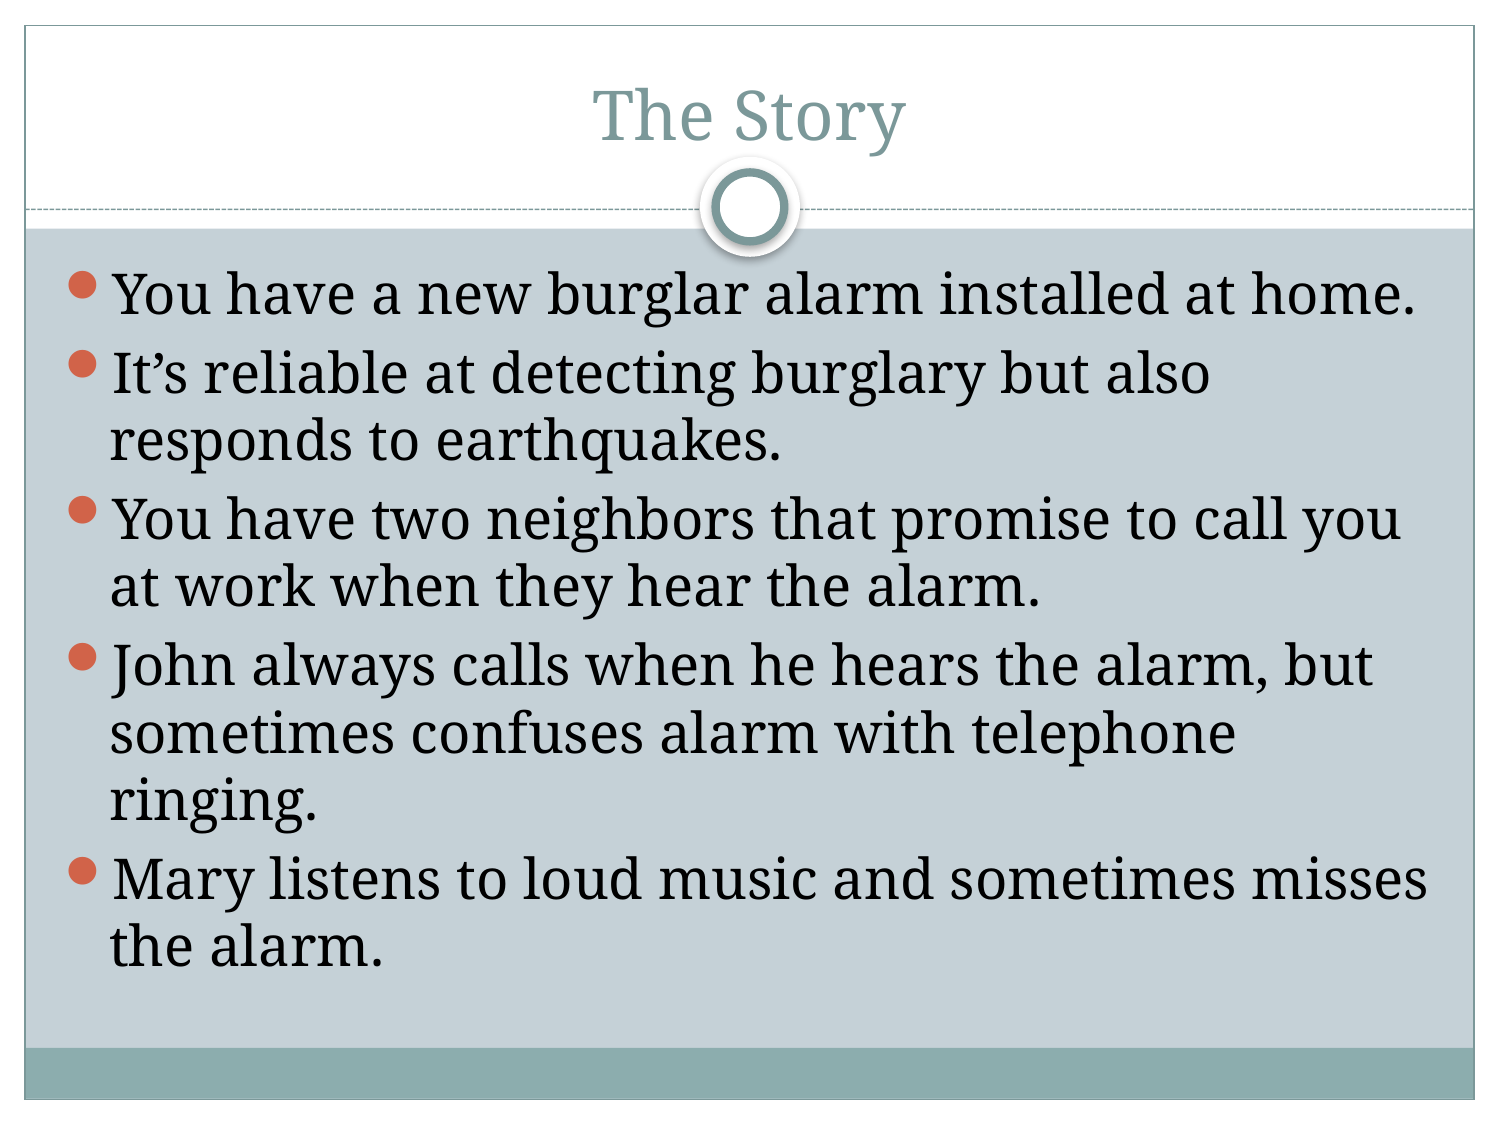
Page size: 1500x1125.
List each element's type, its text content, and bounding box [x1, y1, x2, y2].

title The Story [49, 37, 1450, 163]
list You have a new burglar alarm installed at home. It’s reliable at detecting burglary but also responds to earthquakes. You have two neighbors that promise to call you at work when they hear the alarm. John always calls when he hears the alarm, but sometimes confuses alarm with telephone ringing. Mary listens to loud music and sometimes misses the alarm. [49, 250, 1445, 1001]
